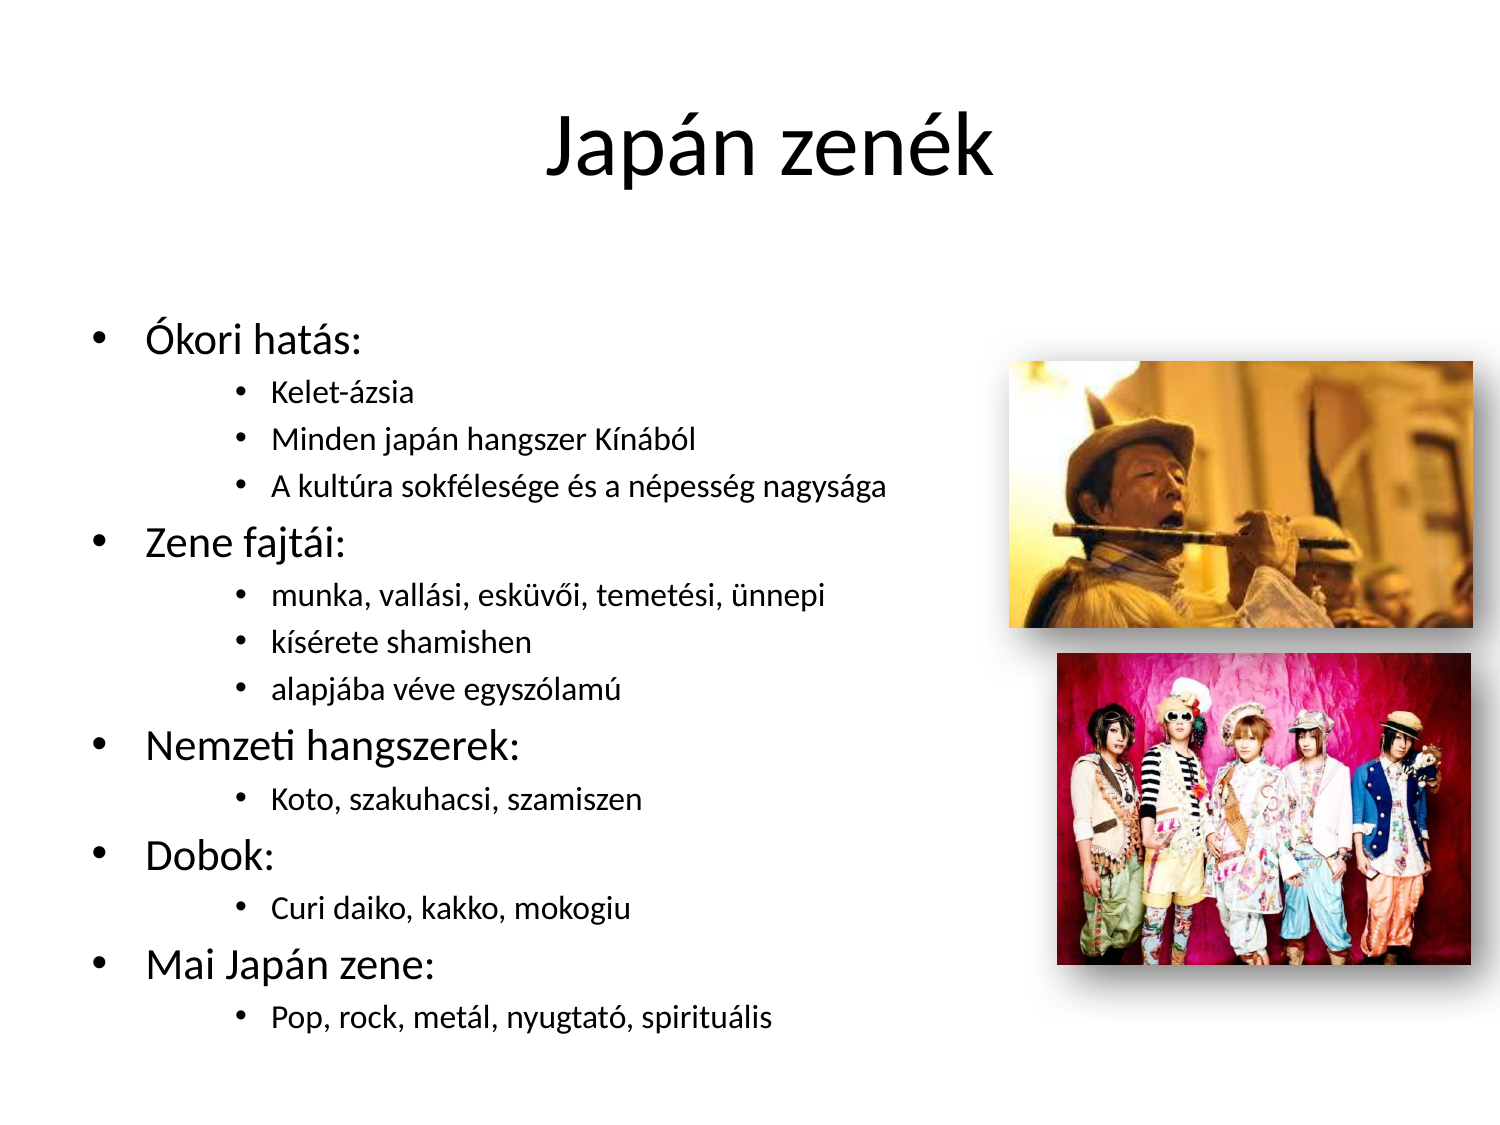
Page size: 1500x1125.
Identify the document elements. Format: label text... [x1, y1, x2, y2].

picture [1009, 361, 1473, 628]
picture [1056, 652, 1471, 965]
title Japán zenék [75, 45, 1425, 233]
list Ókori hatás: Kelet-ázsia Minden japán hangszer Kínából A kultúra sokfélesége és a népesség nagysága Zene fajtái: munka, vallási, esküvői, temetési, ünnepi kísérete shamishen alapjába véve egyszólamú Nemzeti hangszerek: Koto, szakuhacsi, szamiszen Dobok: Curi daiko, kakko, mokogiu Mai Japán zene: Pop, rock, metál, nyugtató, spirituális [76, 302, 1427, 1046]
